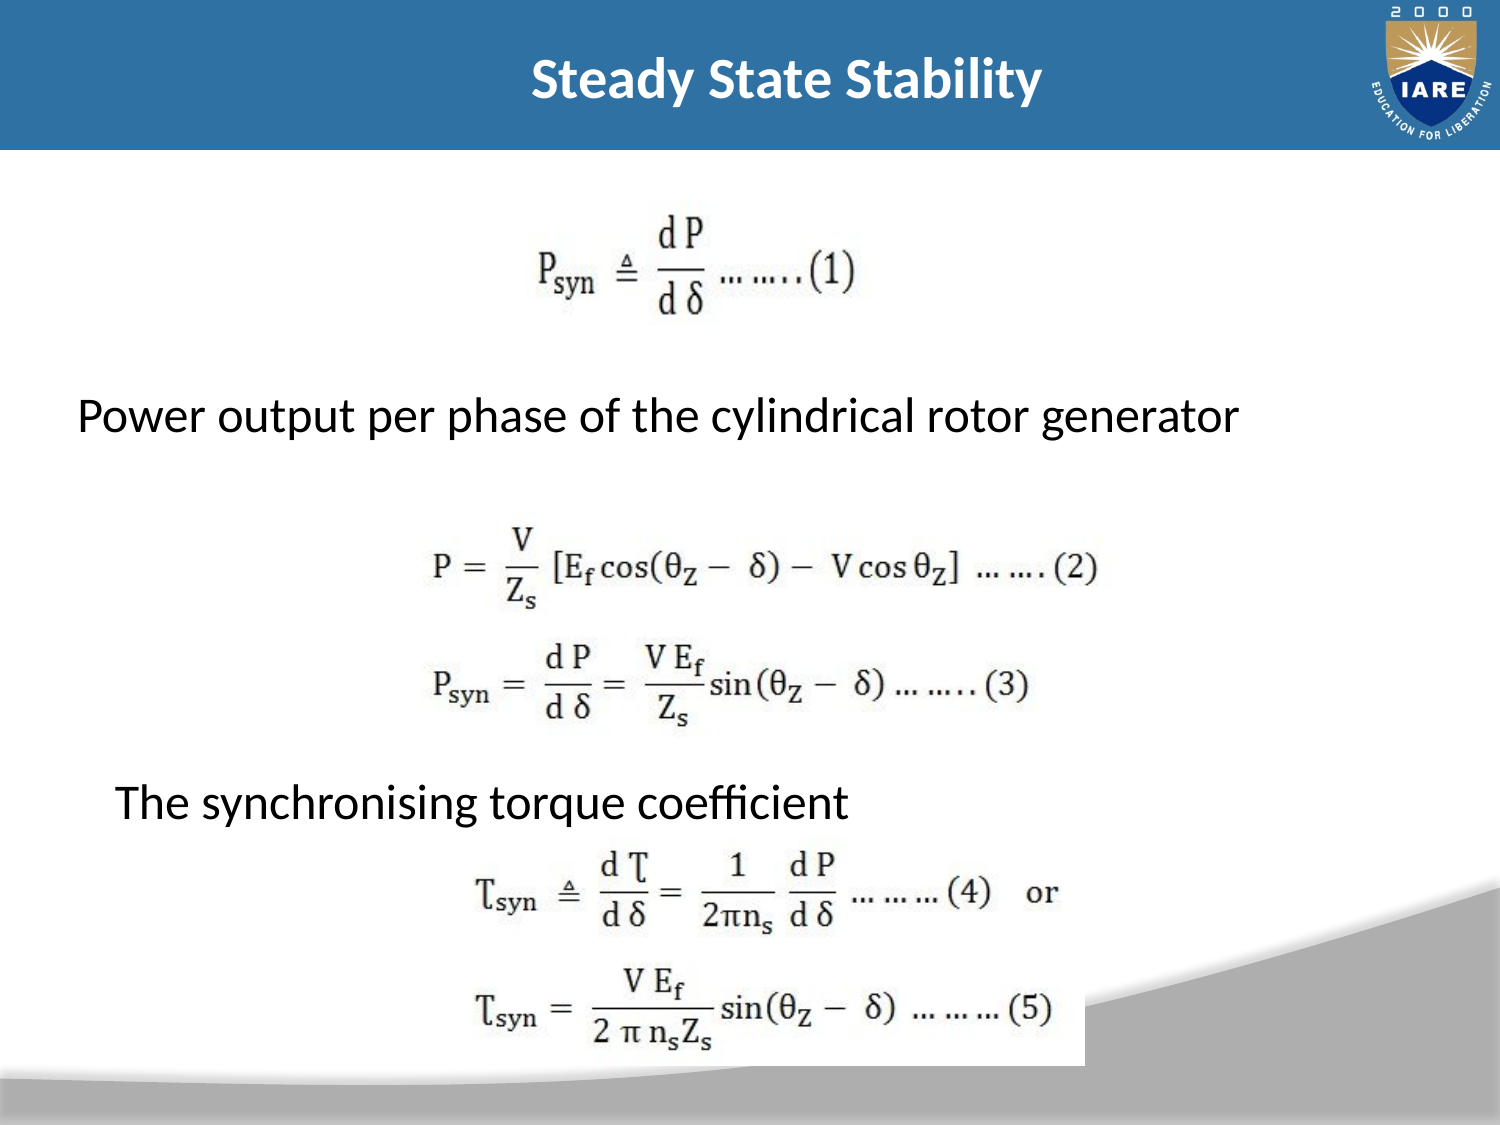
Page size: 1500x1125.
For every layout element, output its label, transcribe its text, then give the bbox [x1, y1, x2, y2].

text_box Steady State Stability [0, 0, 1353, 151]
picture [449, 837, 1085, 1066]
text_box The synchronising torque coefficient [99, 762, 1125, 958]
picture [1362, 0, 1500, 148]
text_box Power output per phase of the cylindrical rotor generator [62, 374, 1363, 570]
picture [412, 512, 1118, 740]
picture [524, 199, 873, 326]
